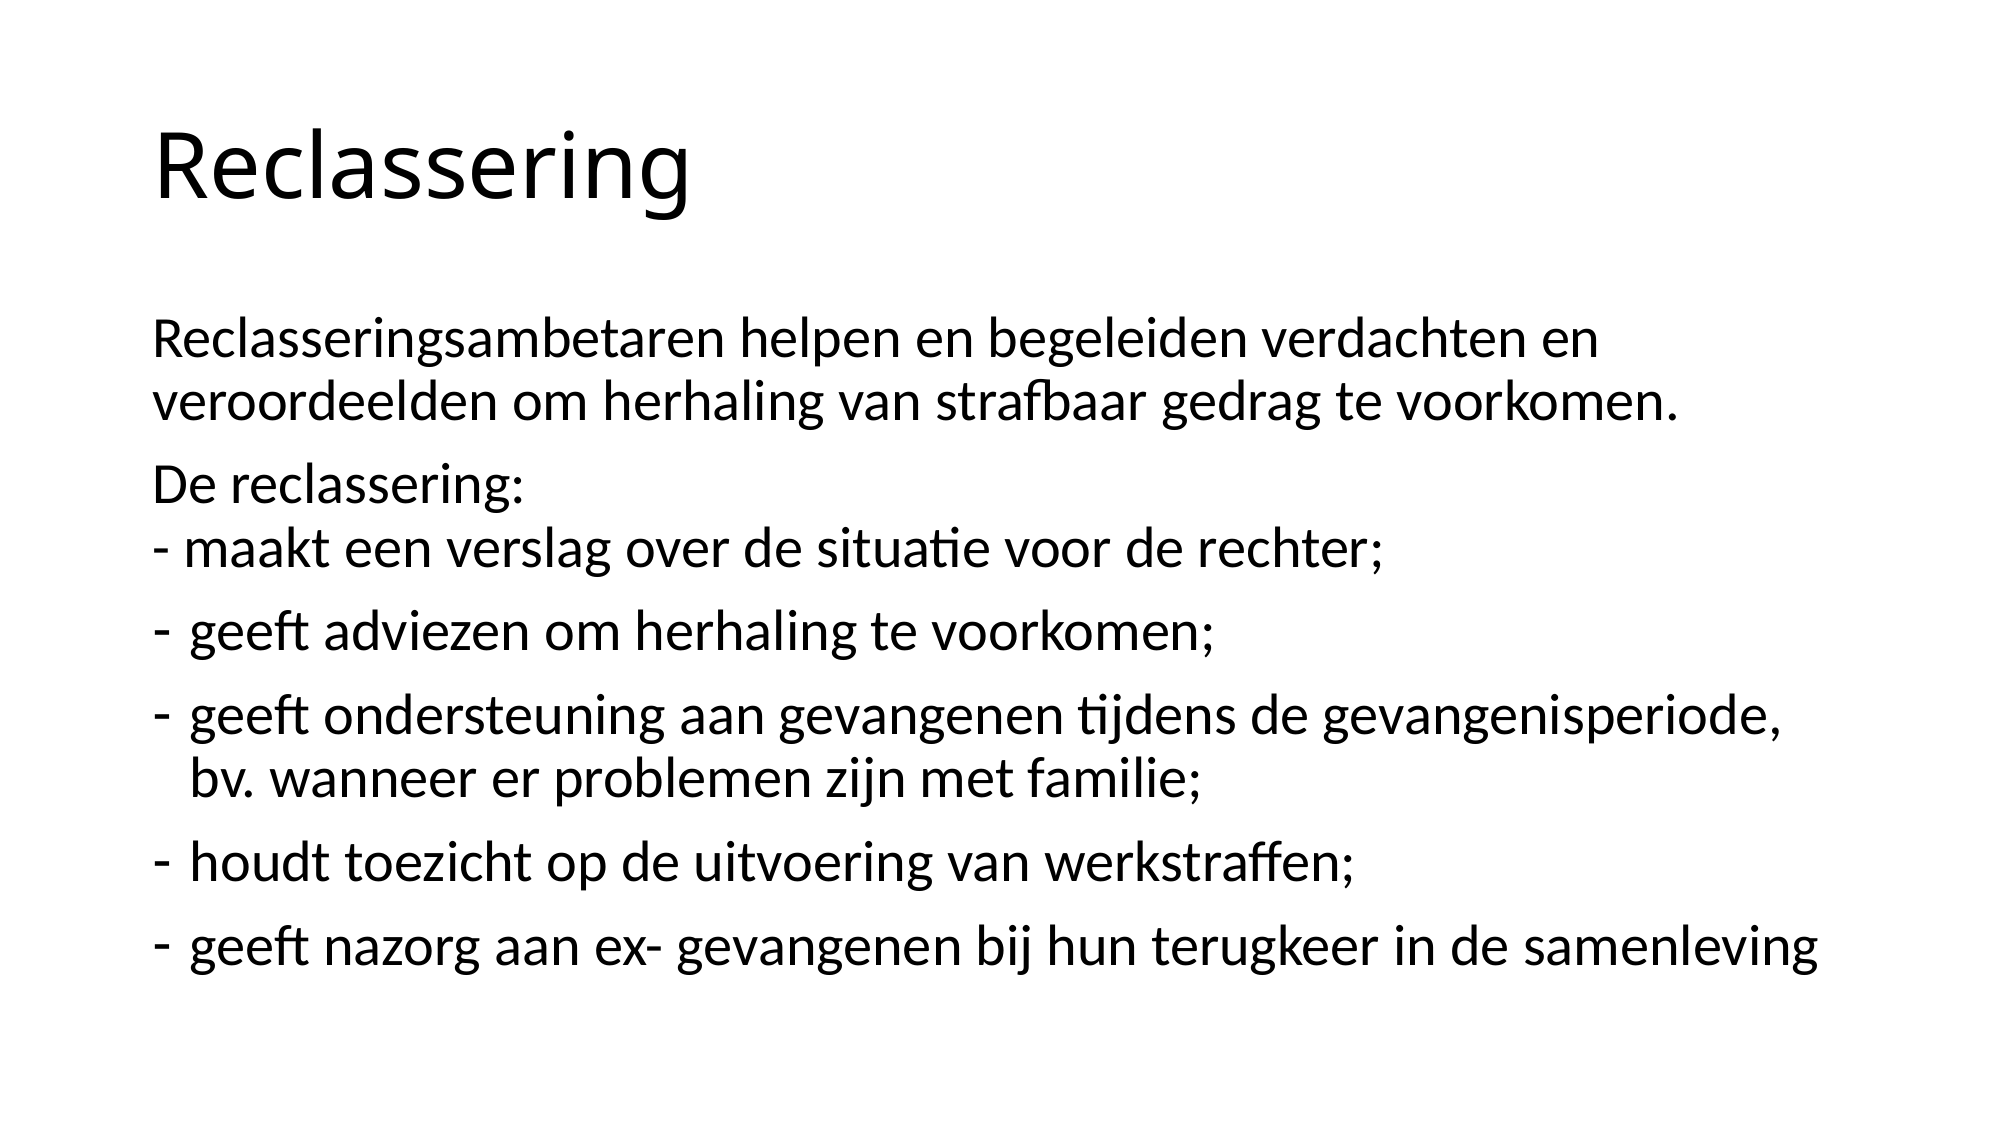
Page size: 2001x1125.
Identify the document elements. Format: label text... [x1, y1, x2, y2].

title Reclassering [137, 59, 1863, 278]
list Reclasseringsambetaren helpen en begeleiden verdachten en veroordeelden om herhaling van strafbaar gedrag te voorkomen. De reclassering: - maakt een verslag over de situatie voor de rechter; geeft adviezen om herhaling te voorkomen; geeft ondersteuning aan gevangenen tijdens de gevangenisperiode, bv. wanneer er problemen zijn met familie; houdt toezicht op de uitvoering van werkstraffen; geeft nazorg aan ex- gevangenen bij hun terugkeer in de samenleving [137, 299, 1863, 1014]
